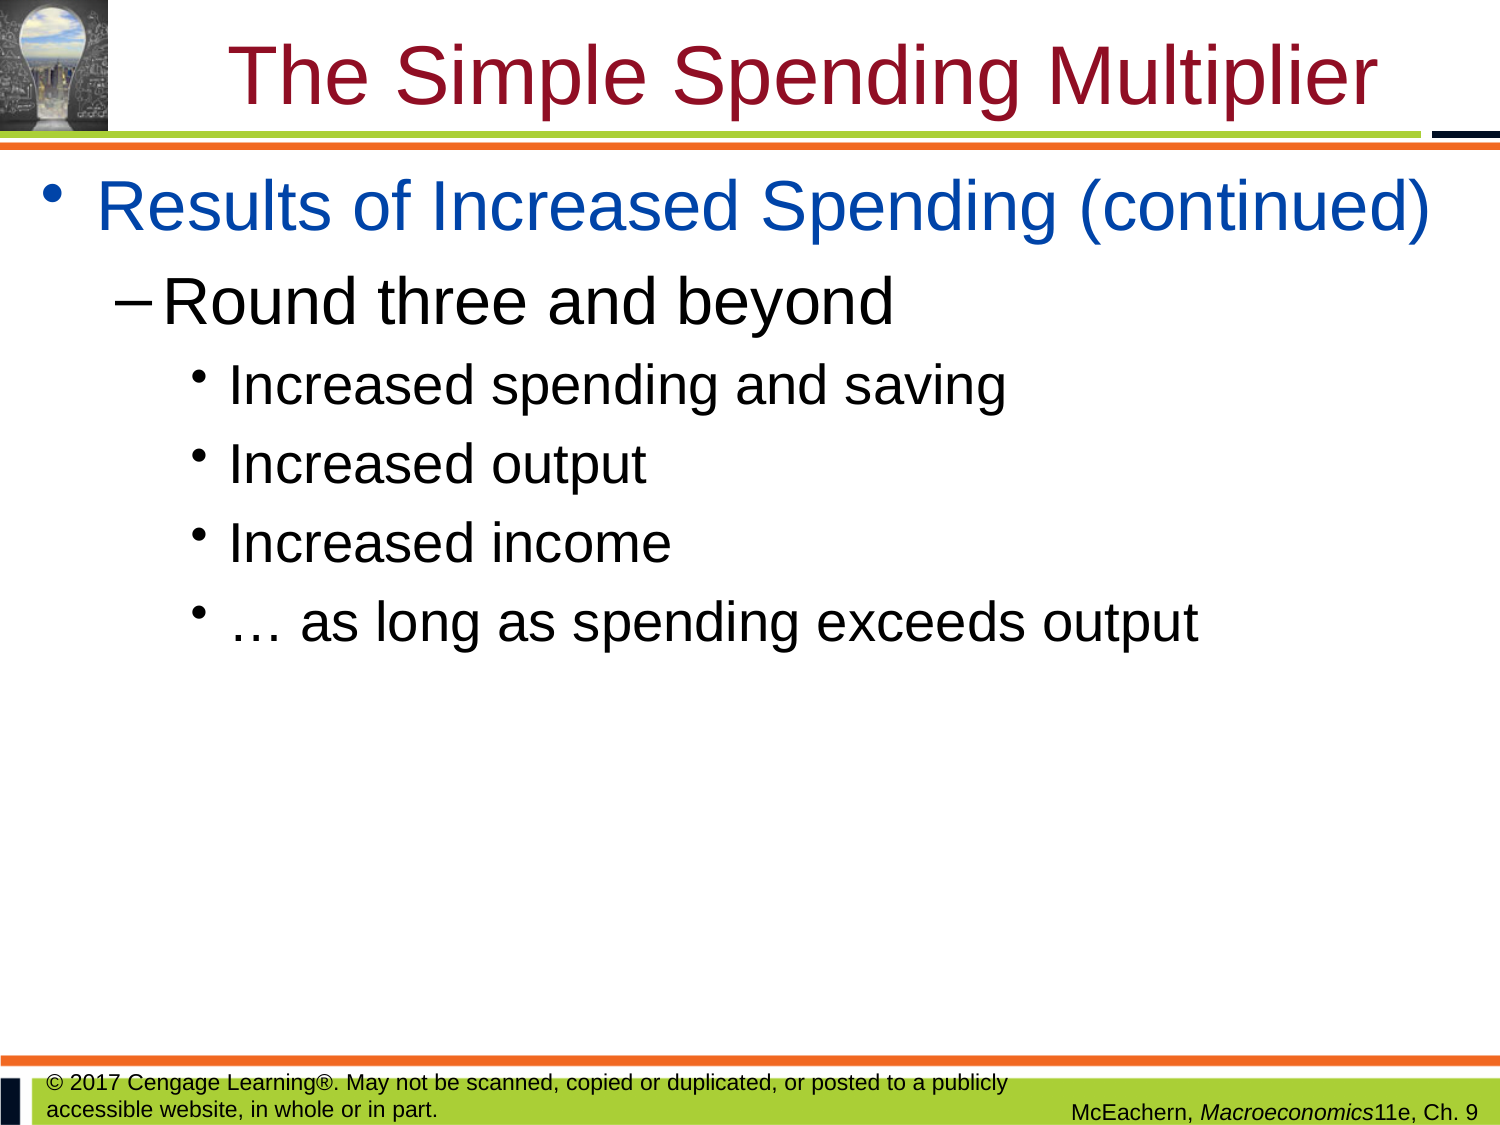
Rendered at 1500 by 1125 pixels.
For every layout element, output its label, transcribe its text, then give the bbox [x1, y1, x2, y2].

picture [2, 1056, 1500, 1124]
title The Simple Spending Multiplier [107, 0, 1500, 142]
list Results of Increased Spending (continued) Round three and beyond Increased spending and saving Increased output Increased income … as long as spending exceeds output [25, 151, 1475, 1058]
footer © 2017 Cengage Learning®. May not be scanned, copied or duplicated, or posted to a publicly accessible website, in whole or in part. [31, 1065, 1048, 1125]
picture [0, 0, 1500, 150]
